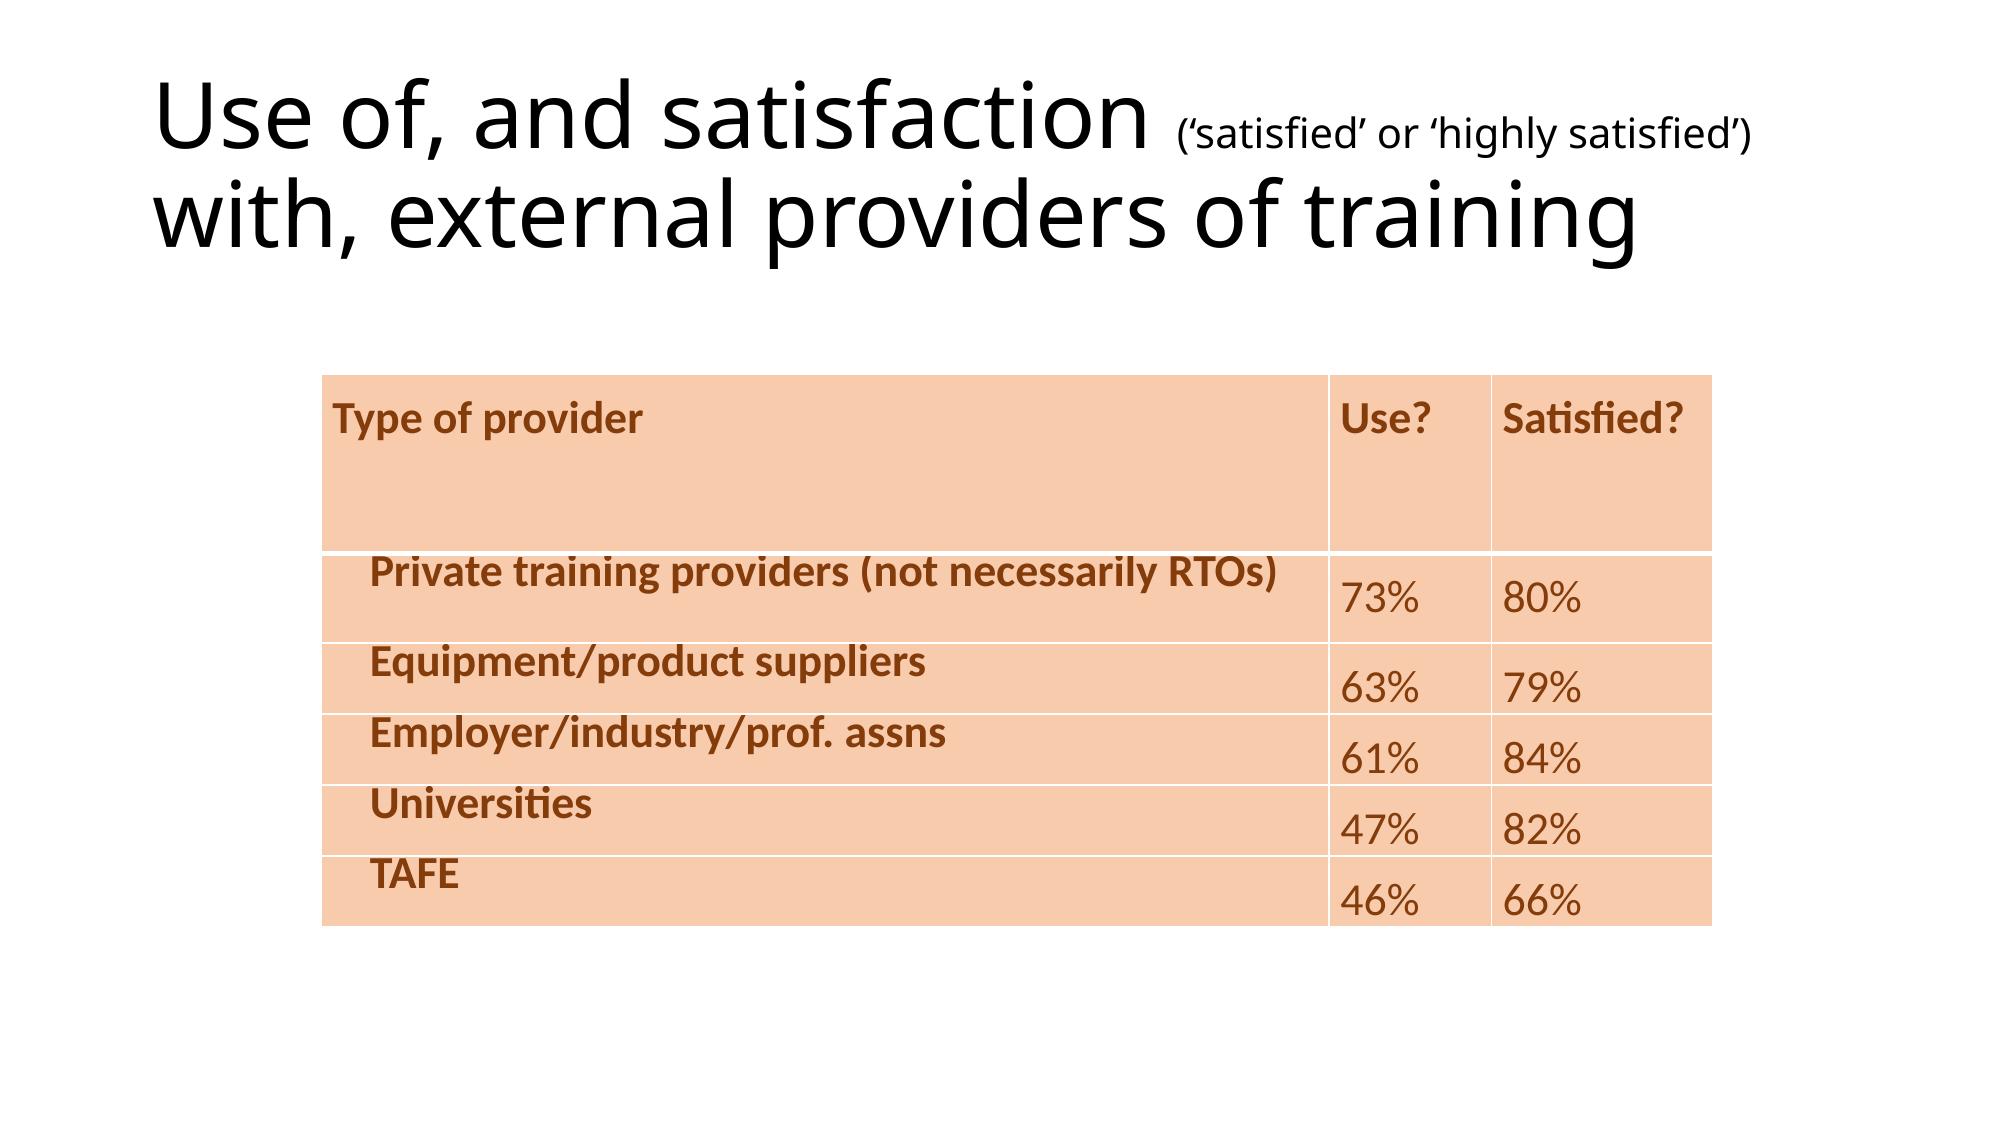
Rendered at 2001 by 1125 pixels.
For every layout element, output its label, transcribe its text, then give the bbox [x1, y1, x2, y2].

table_header Type of provider [322, 375, 1328, 551]
table_cell TAFE [322, 857, 1328, 926]
table_cell 80% [1492, 556, 1712, 642]
table_cell Universities [322, 786, 1328, 855]
table_cell 46% [1330, 857, 1491, 926]
title Use of, and satisfaction (‘satisfied’ or ‘highly satisfied’) with, external providers of training [137, 59, 1863, 278]
table_cell 82% [1492, 786, 1712, 855]
table_cell Equipment/product suppliers [322, 644, 1328, 713]
table_cell 79% [1492, 644, 1712, 713]
table_cell Private training providers (not necessarily RTOs) [322, 556, 1328, 642]
table_cell 61% [1330, 715, 1491, 784]
table_cell 84% [1492, 715, 1712, 784]
table_header Use? [1330, 375, 1491, 551]
table_header Satisfied? [1492, 375, 1712, 551]
table_cell 73% [1330, 556, 1491, 642]
table_cell 66% [1492, 857, 1712, 926]
table_cell Employer/industry/prof. assns [322, 715, 1328, 784]
table_cell 63% [1330, 644, 1491, 713]
table_cell 47% [1330, 786, 1491, 855]
